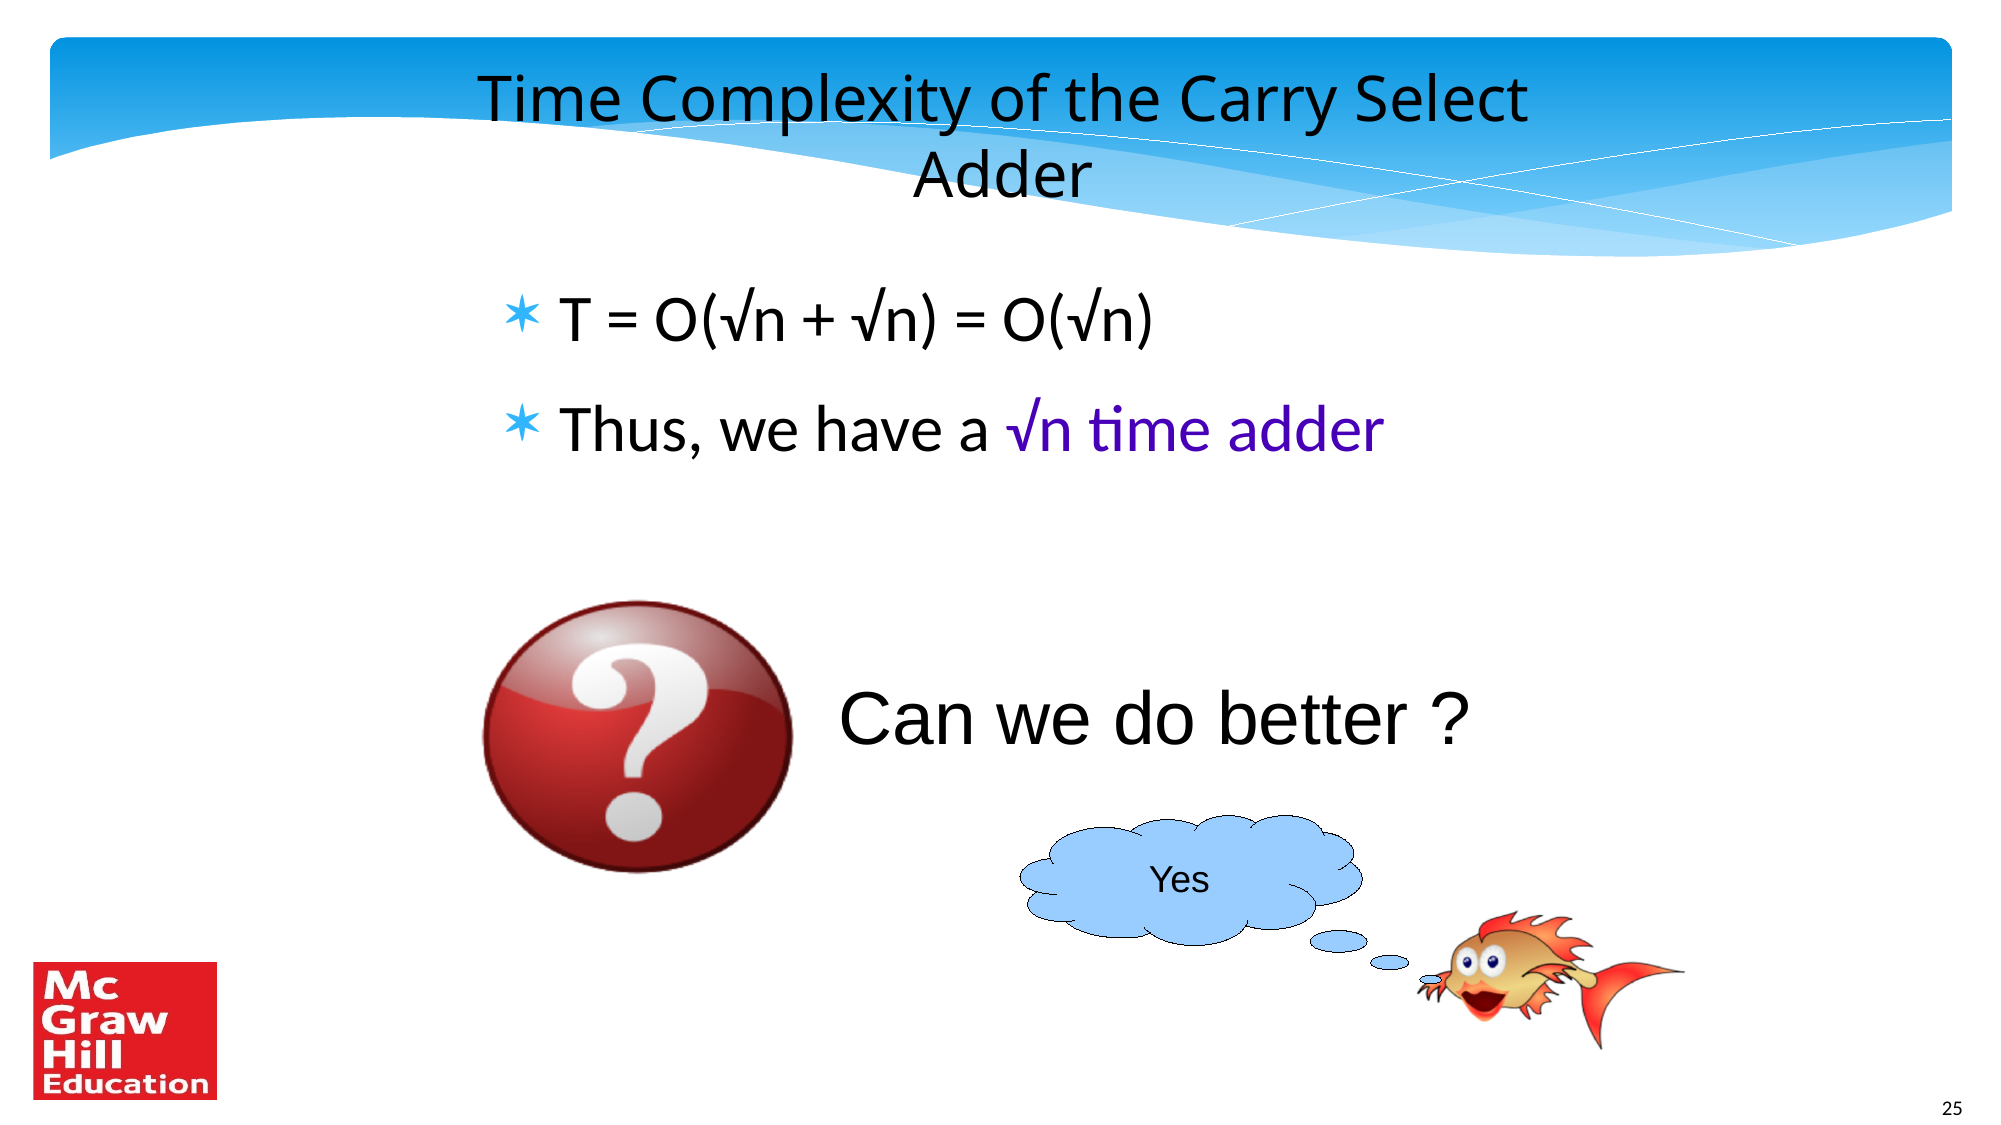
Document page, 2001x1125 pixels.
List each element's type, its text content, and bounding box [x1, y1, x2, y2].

text_box Yes [1370, 955, 1404, 970]
list T = O(√n + √n) = O(√n) Thus, we have a √n time adder [488, 275, 1705, 1018]
picture [1411, 909, 1694, 1053]
picture [462, 587, 806, 883]
picture [33, 962, 217, 1100]
title Time Complexity of the Carry Select Adder [395, 57, 1613, 211]
text_box Yes [1019, 815, 1363, 946]
text_box Yes [1310, 930, 1368, 953]
text_box Can we do better ? [811, 662, 1487, 767]
